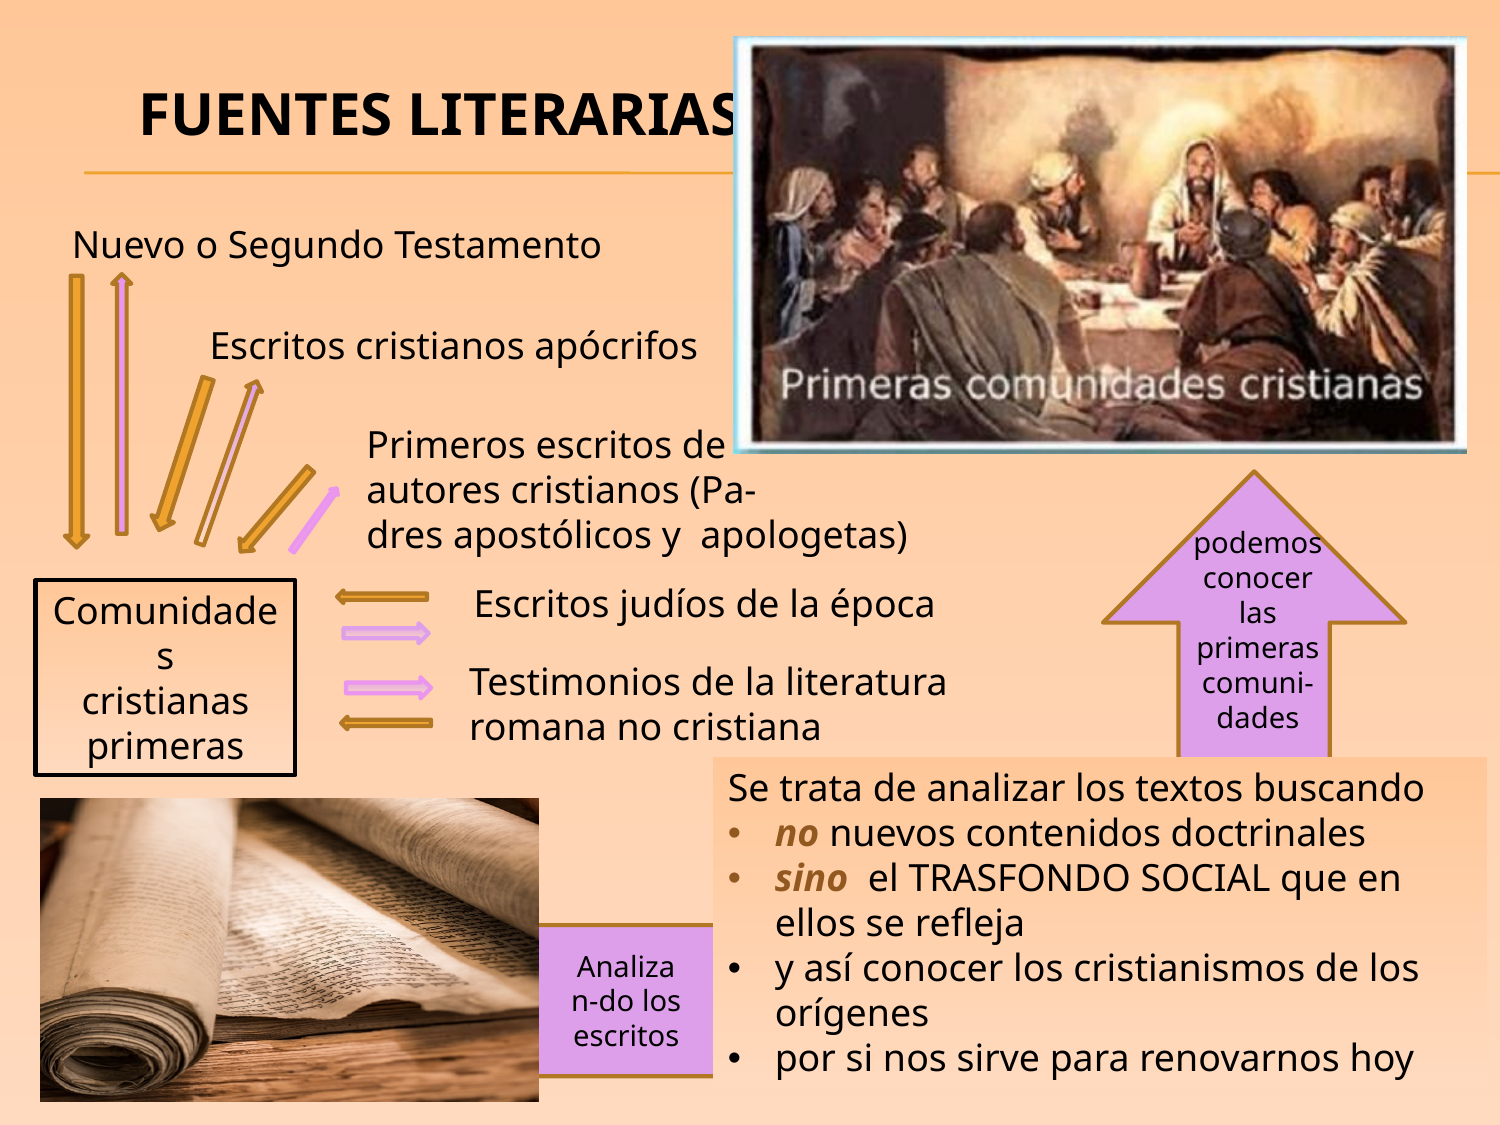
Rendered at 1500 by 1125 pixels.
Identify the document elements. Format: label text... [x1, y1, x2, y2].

text_box FUENTES LITERARIAS [123, 70, 723, 155]
text_box Se trata de analizar los textos buscando no nuevos contenidos doctrinales sino el TRASFONDO SOCIAL que en ellos se refleja y así conocer los cristianismos de los orígenes por si nos sirve para renovarnos hoy [713, 757, 1487, 1087]
text_box [237, 464, 317, 554]
text_box Nuevo o Segundo Testamento [57, 213, 723, 274]
text_box [149, 374, 216, 533]
text_box Testimonios de la literatura romana no cristiana [454, 650, 1400, 756]
text_box [1150, 563, 1175, 572]
text_box [341, 621, 431, 646]
text_box [549, 923, 713, 1079]
text_box [193, 379, 264, 548]
text_box podemos conocer las primeras comuni- dades [1175, 517, 1341, 742]
text_box [110, 271, 134, 536]
text_box [334, 588, 430, 606]
text_box Analizan-do los escritos [555, 940, 697, 1061]
text_box Escritos cristianos apócrifos [194, 314, 723, 375]
text_box Primeros escritos de autores cristianos (Pa- dres apostólicos y apologetas) [351, 413, 1427, 563]
text_box Comunidades cristianas primeras [35, 580, 296, 775]
text_box [343, 675, 434, 701]
text_box Escritos judíos de la época [458, 572, 1175, 633]
picture [733, 36, 1467, 455]
text_box [288, 486, 340, 555]
text_box [339, 714, 434, 732]
text_box [62, 273, 91, 550]
picture [40, 798, 540, 1102]
text_box [1341, 563, 1408, 625]
